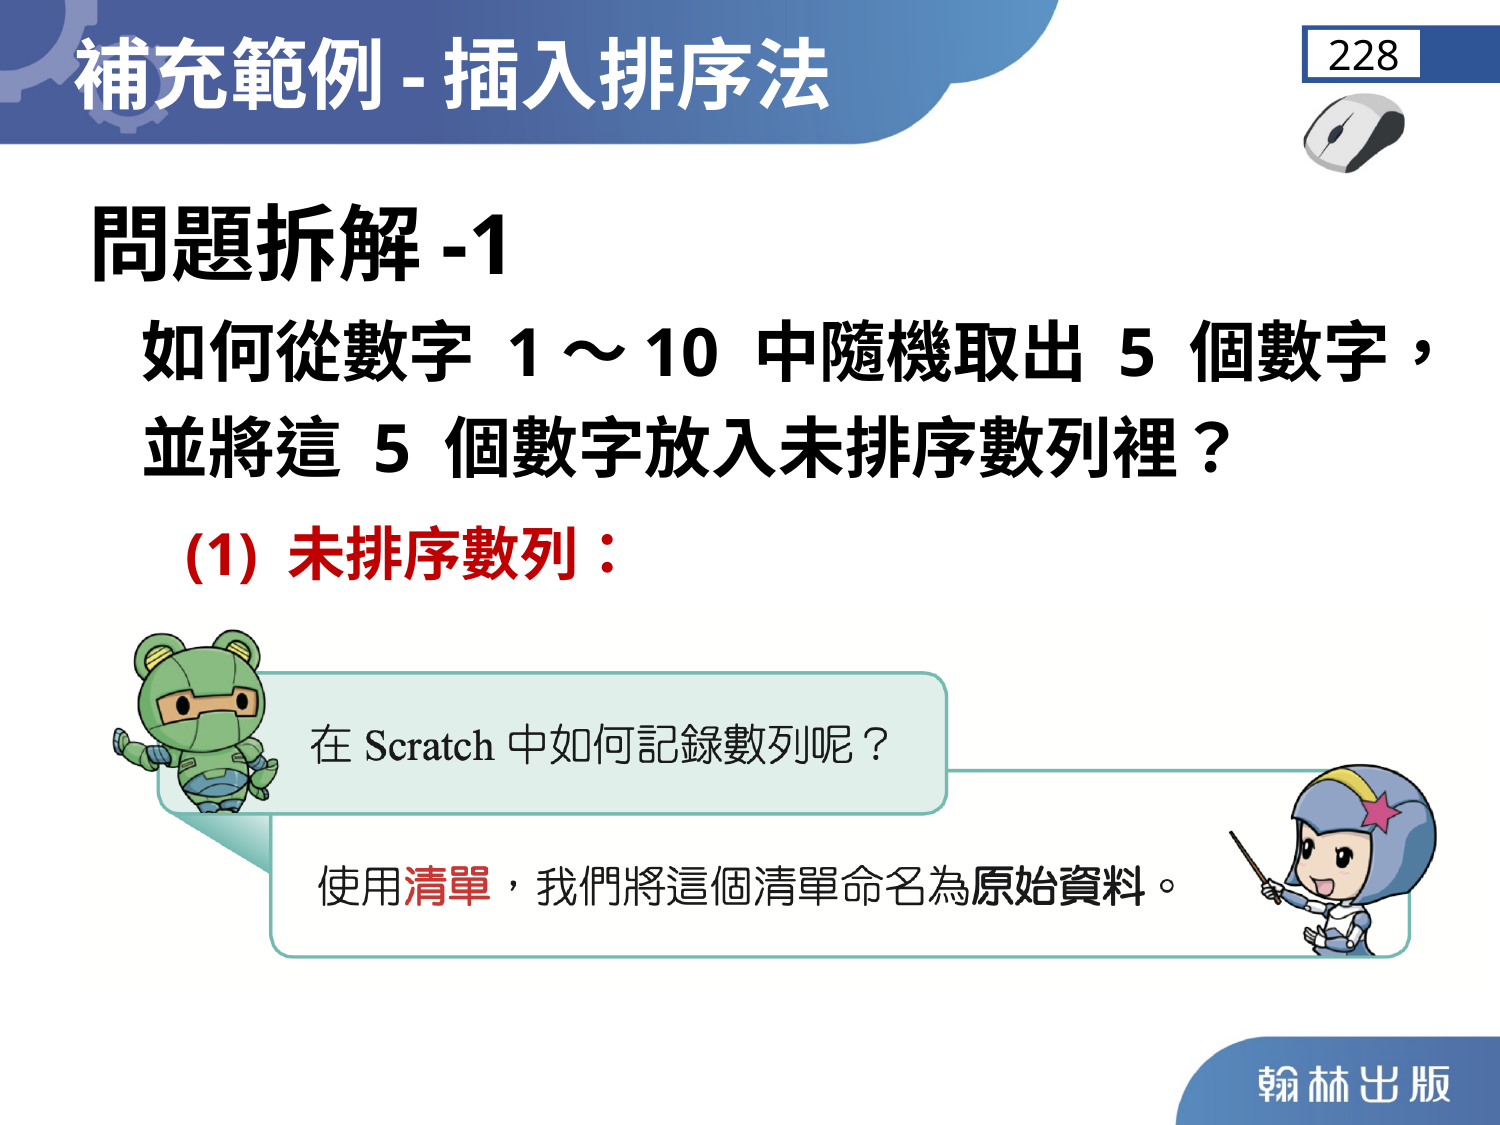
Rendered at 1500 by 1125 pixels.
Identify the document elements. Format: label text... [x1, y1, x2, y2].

title 補充範例-插入排序法 [58, 0, 921, 159]
text_box 問題拆解-1 [82, 165, 1465, 287]
text_box (1) 未排序數列： [170, 495, 921, 595]
text_box 如何從數字 1～10 中隨機取出 5 個數字， 並將這 5 個數字放入未排序數列裡？ [58, 287, 1500, 798]
text_box 228 [1307, 29, 1421, 78]
picture [0, 0, 1500, 1125]
text_box [1301, 24, 1500, 84]
